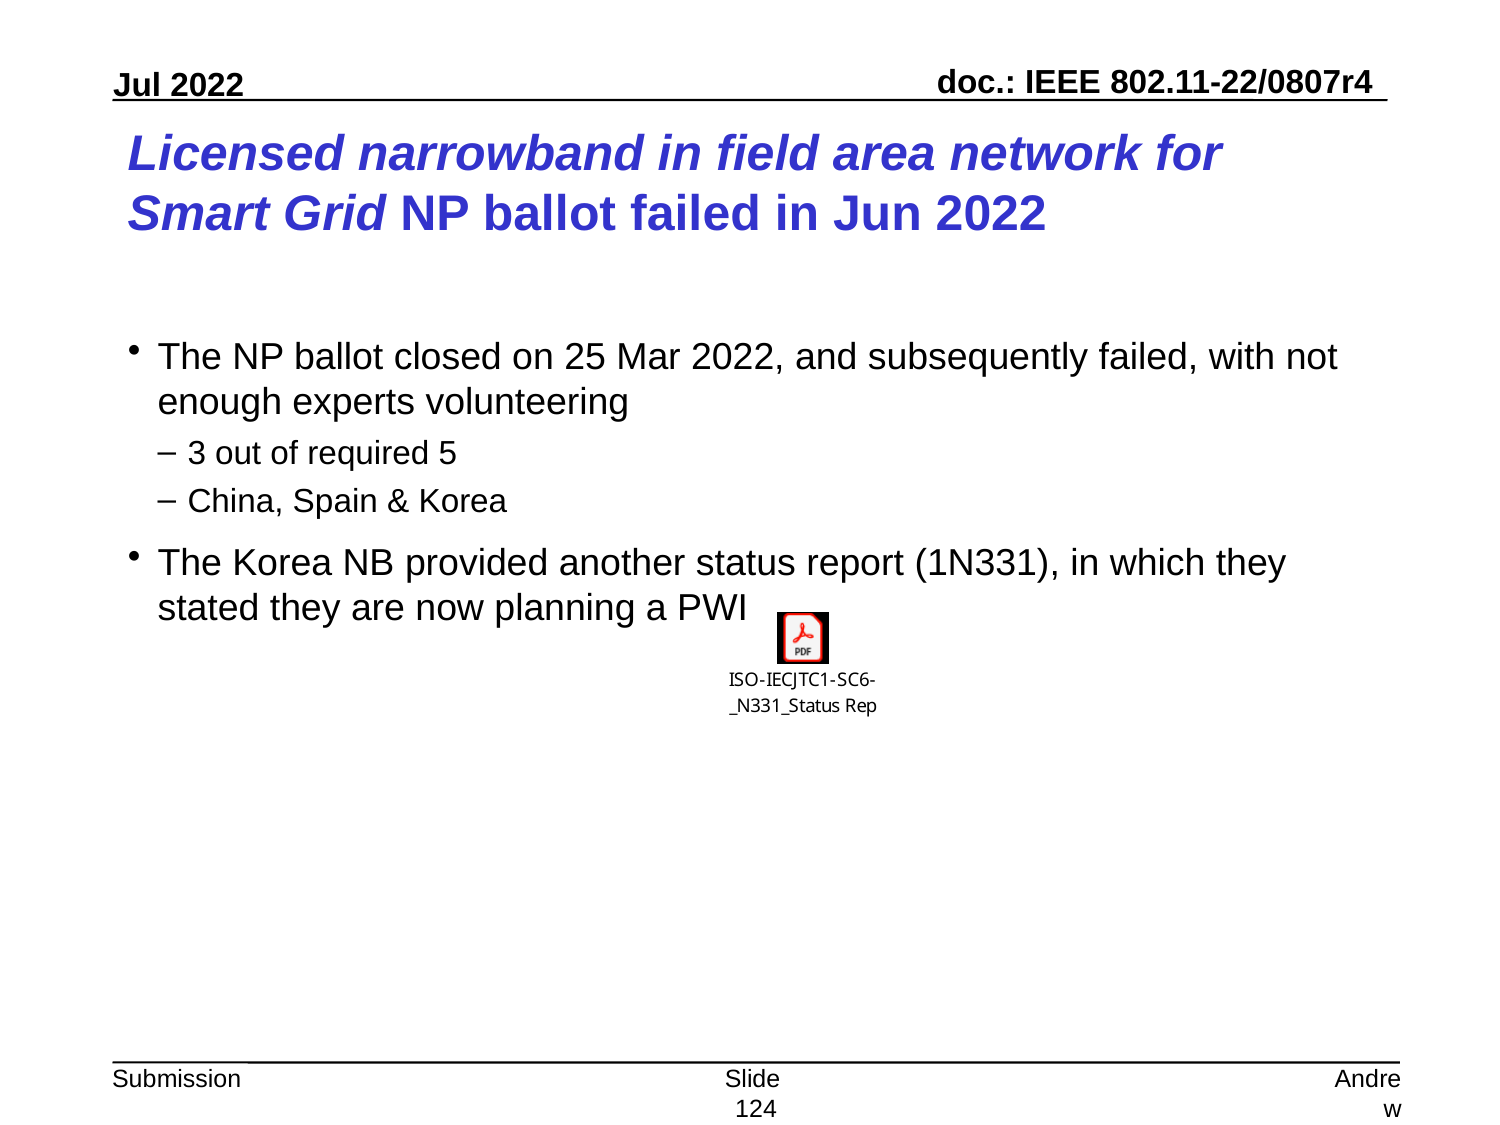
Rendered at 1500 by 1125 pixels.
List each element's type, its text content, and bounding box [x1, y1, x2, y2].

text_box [727, 612, 878, 745]
list The NP ballot closed on 25 Mar 2022, and subsequently failed, with not enough experts volunteering 3 out of required 5 China, Spain & Korea The Korea NB provided another status report (1N331), in which they stated they are now planning a PWI [112, 324, 1388, 1000]
footer Andrew Myles, Cisco [1320, 1061, 1402, 1093]
title Licensed narrowband in field area network for Smart Grid NP ballot failed in Jun 2022 [112, 112, 1388, 288]
slide_number Slide 124 [709, 1061, 803, 1093]
